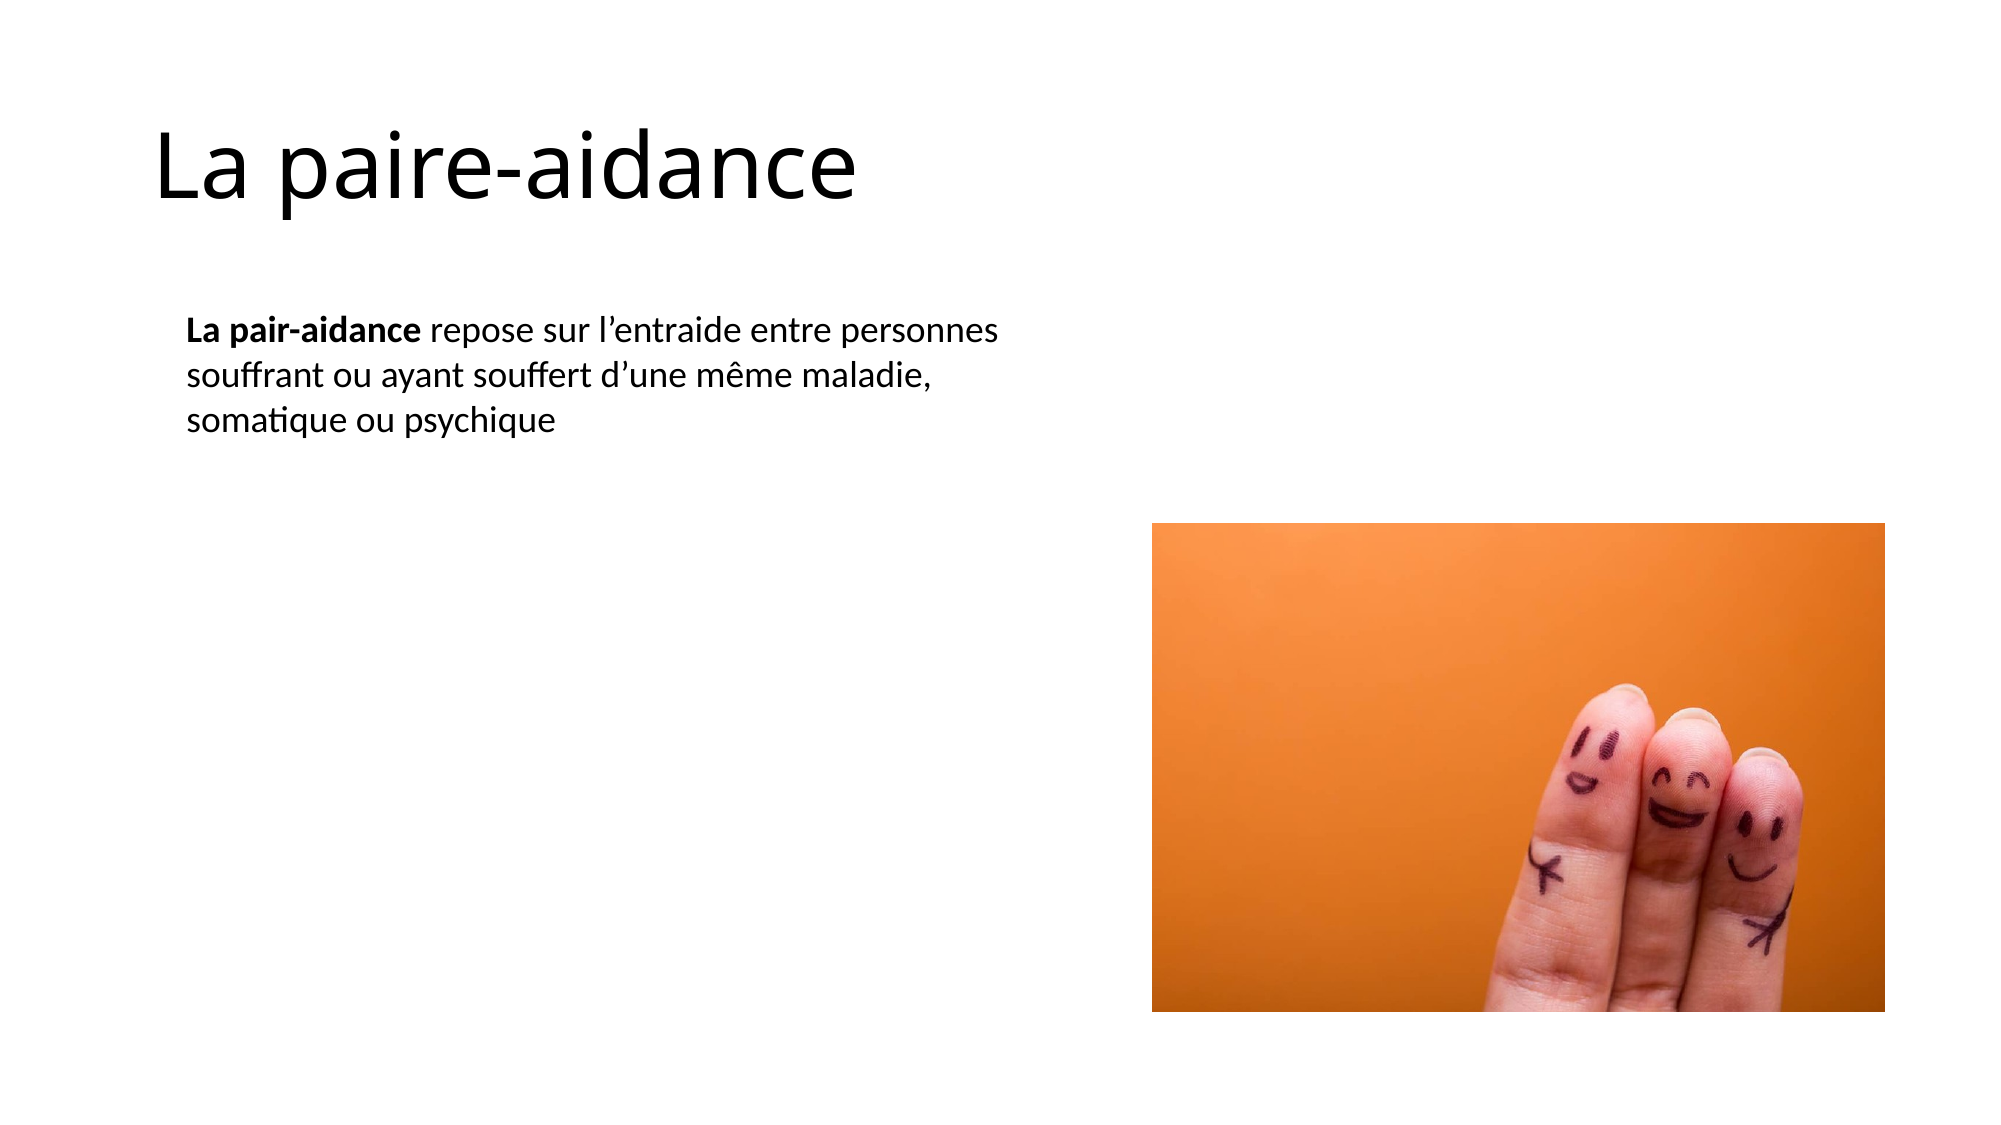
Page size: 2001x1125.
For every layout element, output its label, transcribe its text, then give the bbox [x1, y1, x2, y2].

title La paire-aidance [137, 59, 1863, 278]
picture [1152, 523, 1885, 1012]
text_box La pair-aidance repose sur l’entraide entre personnes souffrant ou ayant souffert d’une même maladie, somatique ou psychique [171, 297, 1018, 448]
